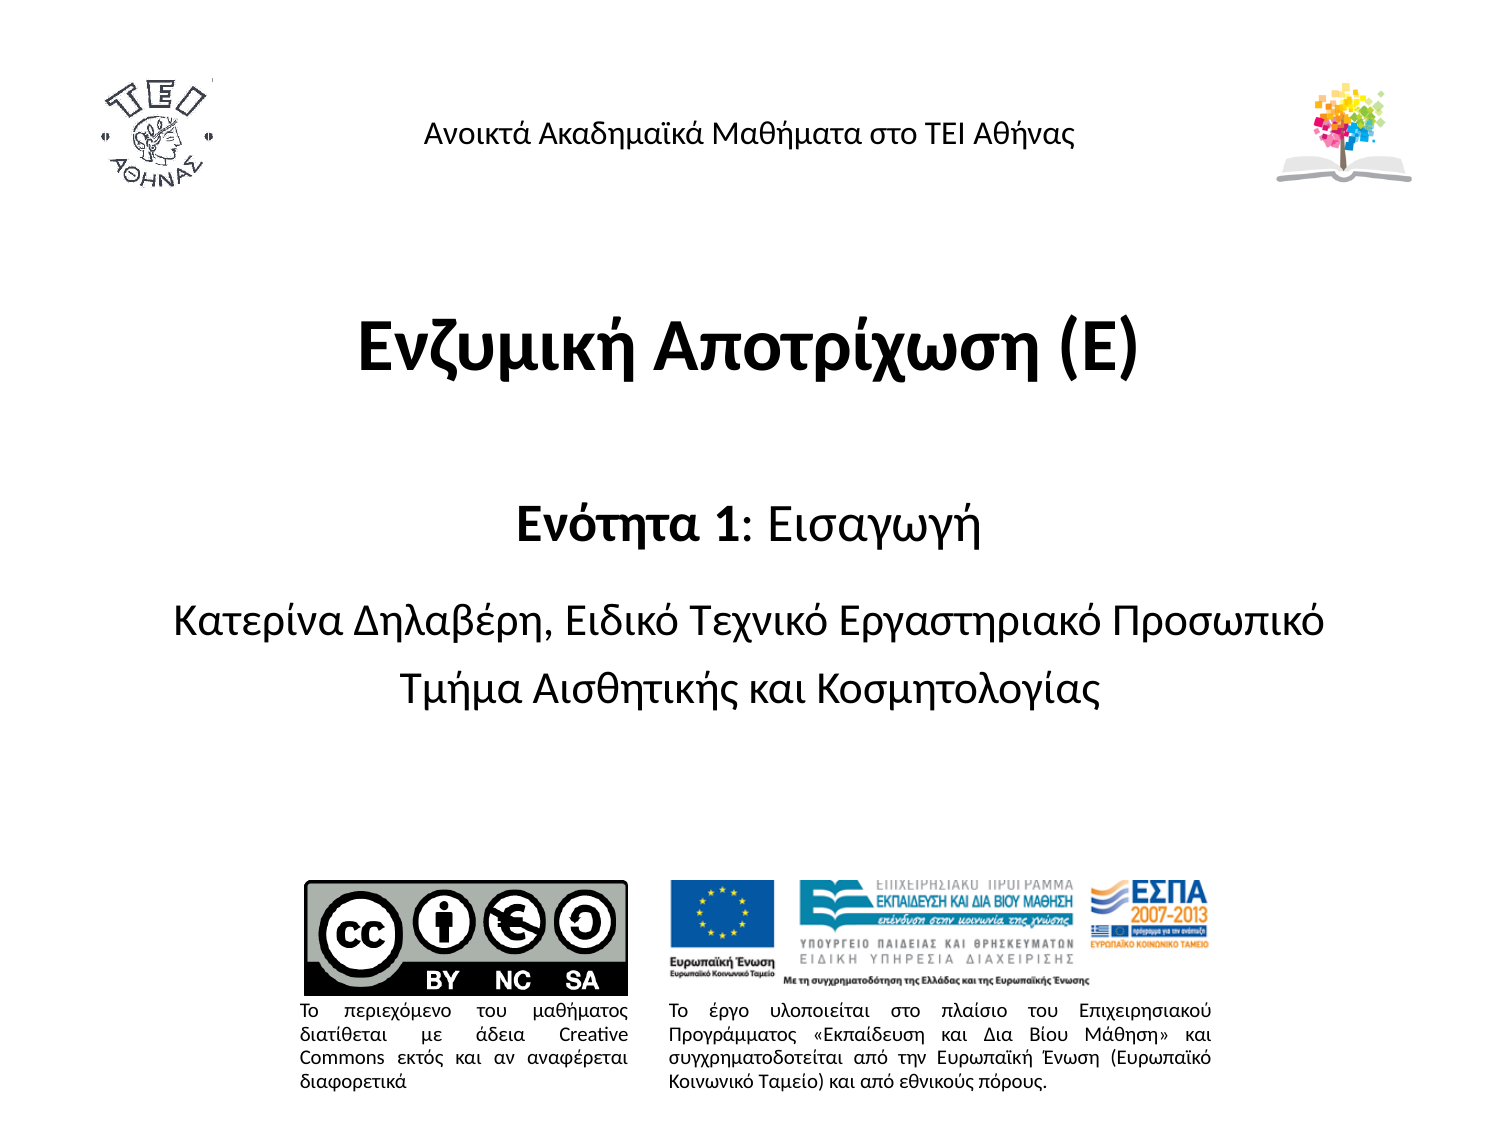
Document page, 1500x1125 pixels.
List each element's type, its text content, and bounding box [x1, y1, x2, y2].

picture [663, 880, 1214, 996]
text_box Ανοικτά Ακαδημαϊκά Μαθήματα στο ΤΕΙ Αθήνας [217, 103, 1268, 159]
picture [1273, 77, 1414, 185]
table_header Το έργο υλοποιείται στο πλαίσιο του Επιχειρησιακού Προγράμματος «Εκπαίδευση και Δια Βίου Μάθηση» και συγχρηματοδοτείται από την Ευρωπαϊκή Ένωση (Ευρωπαϊκό Κοινωνικό Ταμείο) και από εθνικούς πόρους. [640, 999, 1223, 1125]
title Ενζυμική Αποτρίχωση (Ε) [112, 219, 1388, 461]
subtitle Ενότητα 1: Εισαγωγή Κατερίνα Δηλαβέρη, Ειδικό Τεχνικό Εργαστηριακό Προσωπικό Τμήμα Αισθητικής και Κοσμητολογίας [0, 479, 1500, 823]
picture [100, 77, 213, 193]
picture [303, 880, 628, 996]
table_header Το περιεχόμενο του μαθήματος διατίθεται με άδεια Creative Commons εκτός και αν αναφέρεται διαφορετικά [289, 999, 640, 1125]
